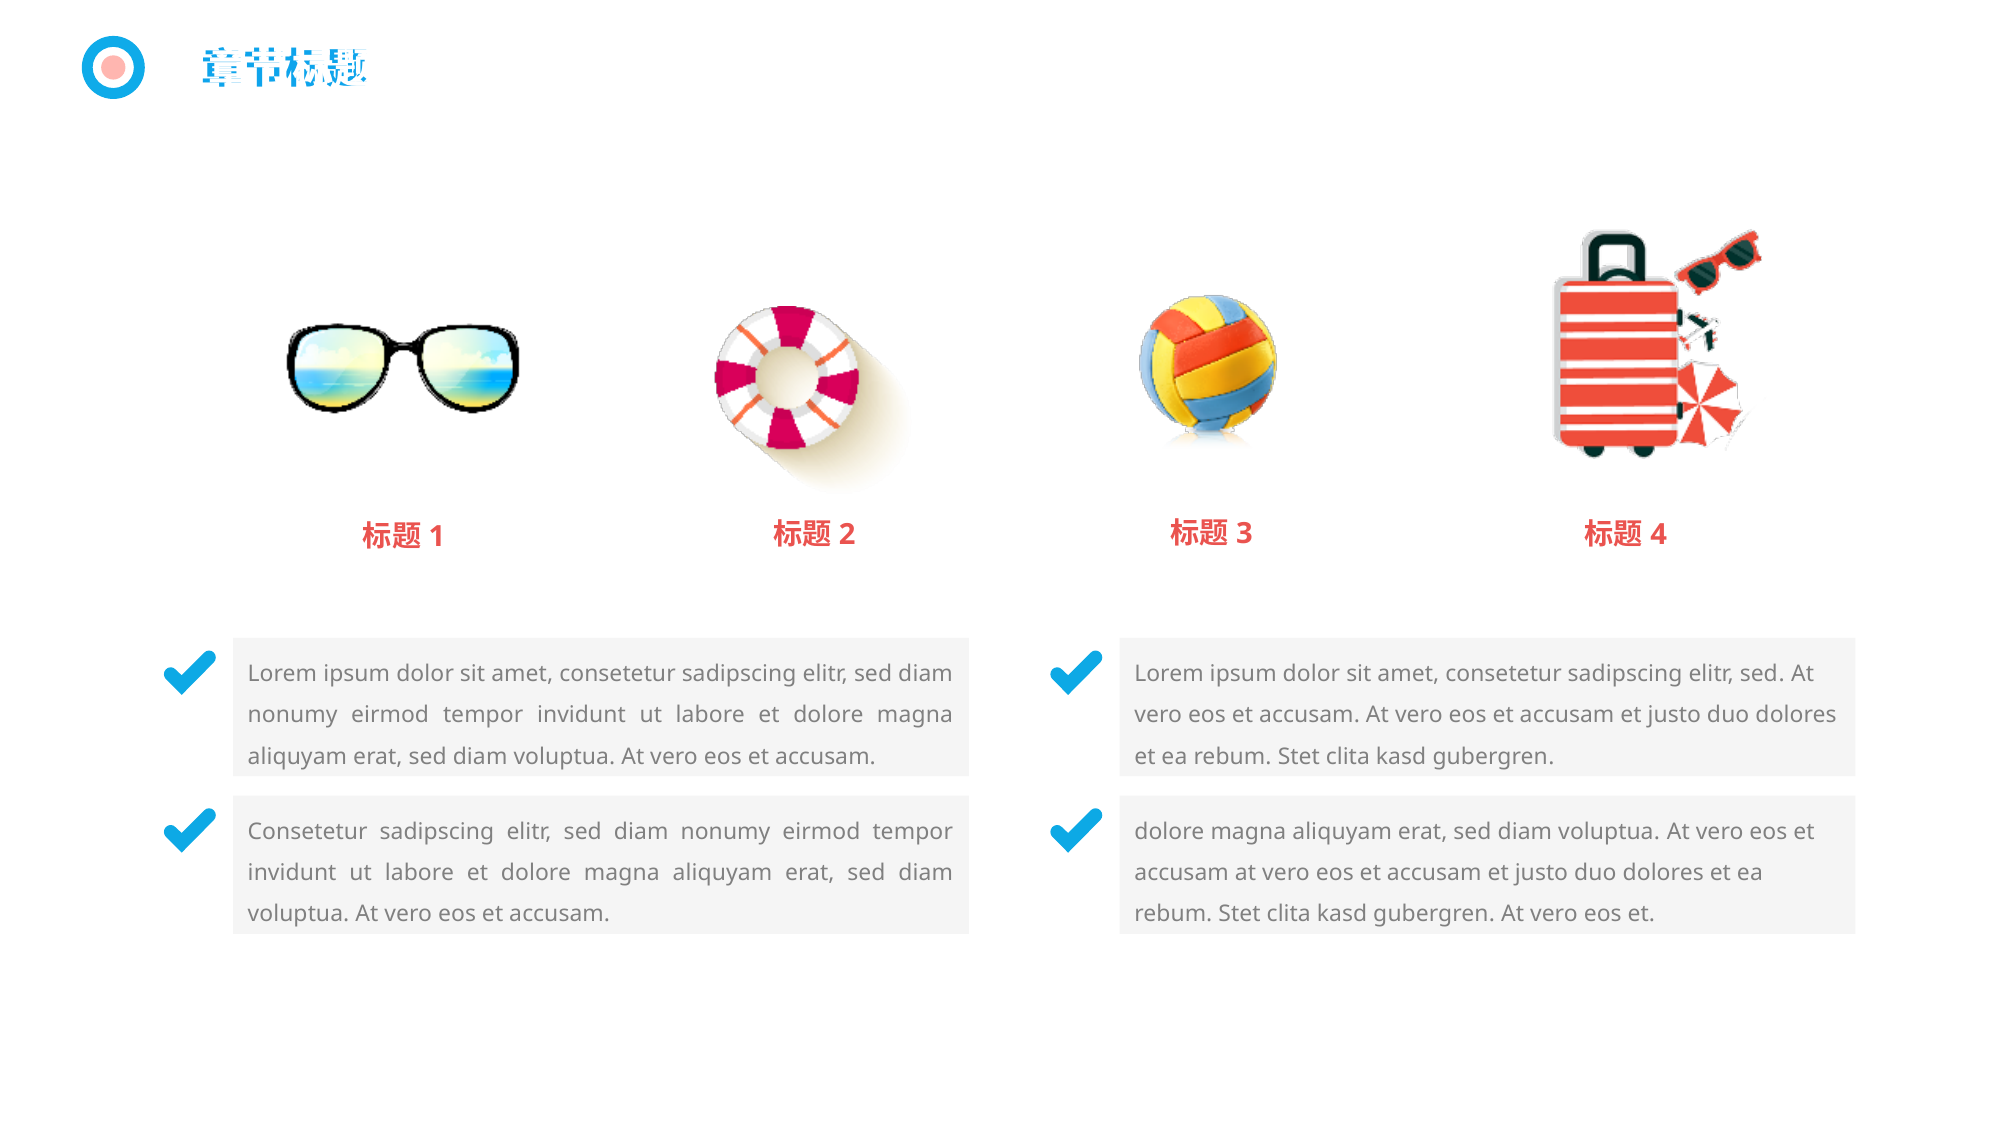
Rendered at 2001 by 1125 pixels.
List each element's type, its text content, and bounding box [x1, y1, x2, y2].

picture [1102, 272, 1318, 487]
text_box 标题3 [1155, 506, 1268, 557]
text_box Lorem ipsum dolor sit amet, consetetur sadipscing elitr, sed diam nonumy eirmod tempor invidunt ut labore et dolore magna aliquyam erat, sed diam voluptua. At vero eos et accusam. [233, 637, 969, 777]
text_box Consetetur sadipscing elitr, sed diam nonumy eirmod tempor invidunt ut labore et dolore magna aliquyam erat, sed diam voluptua. At vero eos et accusam. [233, 795, 969, 934]
text_box Lorem ipsum dolor sit amet, consetetur sadipscing elitr, sed. At vero eos et accusam. At vero eos et accusam et justo duo dolores et ea rebum. Stet clita kasd gubergren. [1119, 637, 1856, 777]
picture [259, 220, 549, 511]
picture [1479, 184, 1807, 495]
text_box [1050, 650, 1103, 695]
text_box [81, 34, 852, 101]
text_box [163, 650, 216, 695]
text_box 标题2 [758, 507, 871, 558]
text_box dolore magna aliquyam erat, sed diam voluptua. At vero eos et accusam at vero eos et accusam et justo duo dolores et ea rebum. Stet clita kasd gubergren. At vero eos et. [1119, 795, 1856, 934]
text_box 标题4 [1570, 507, 1682, 558]
picture [712, 306, 917, 495]
text_box [1050, 808, 1103, 853]
text_box 标题1 [348, 511, 460, 560]
text_box [163, 808, 216, 853]
